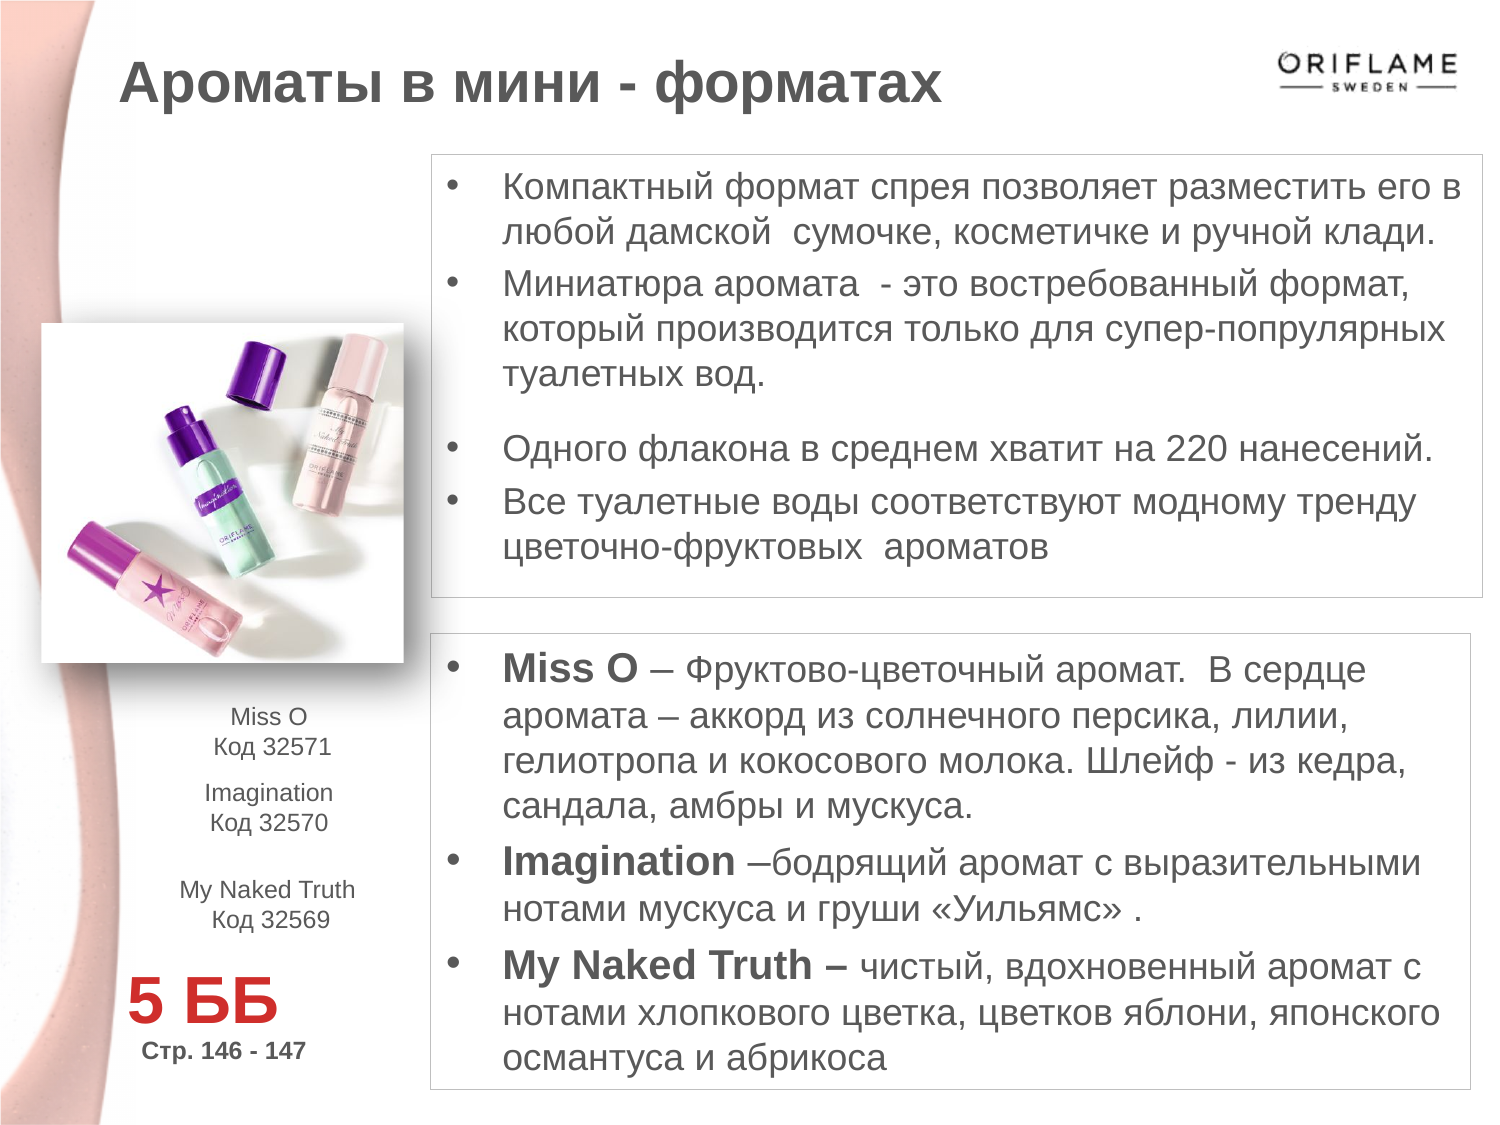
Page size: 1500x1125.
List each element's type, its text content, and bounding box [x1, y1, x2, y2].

text_box Imagination Код 32570 [116, 769, 422, 844]
picture [1257, 30, 1478, 113]
text_box Miss O Код 32571 [134, 711, 404, 769]
list Компактный формат спрея позволяет разместить его в любой дамской сумочке, косметичке и ручной клади. Миниатюра аромата - это востребованный формат, который производится только для супер-попрулярных туалетных вод. Одного флакона в среднем хватит на 220 нанесений. Все туалетные воды соответствуют модному тренду цветочно-фруктовых ароматов [431, 154, 1483, 598]
text_box Стр. 146 - 147 [126, 1009, 387, 1090]
text_box 5 ББ [41, 949, 366, 1045]
text_box Мiss O – Фруктово-цветочный аромат. В сердце аромата – аккорд из солнечного персика, лилии, гелиотропа и кокосового молока. Шлейф - из кедра, сандала, амбры и мускуса. Imagination –бодрящий аромат с выразительными нотами мускуса и груши «Уильямс» . My Naked Truth – чистый, вдохновенный аромат с нотами хлопкового цветка, цветков яблони, японского османтуса и абрикоса [430, 633, 1471, 1090]
text_box My Naked Truth Код 32569 [164, 866, 371, 941]
picture [1, 2, 404, 1124]
text_box Ароматы в мини - форматах [104, 36, 1345, 122]
